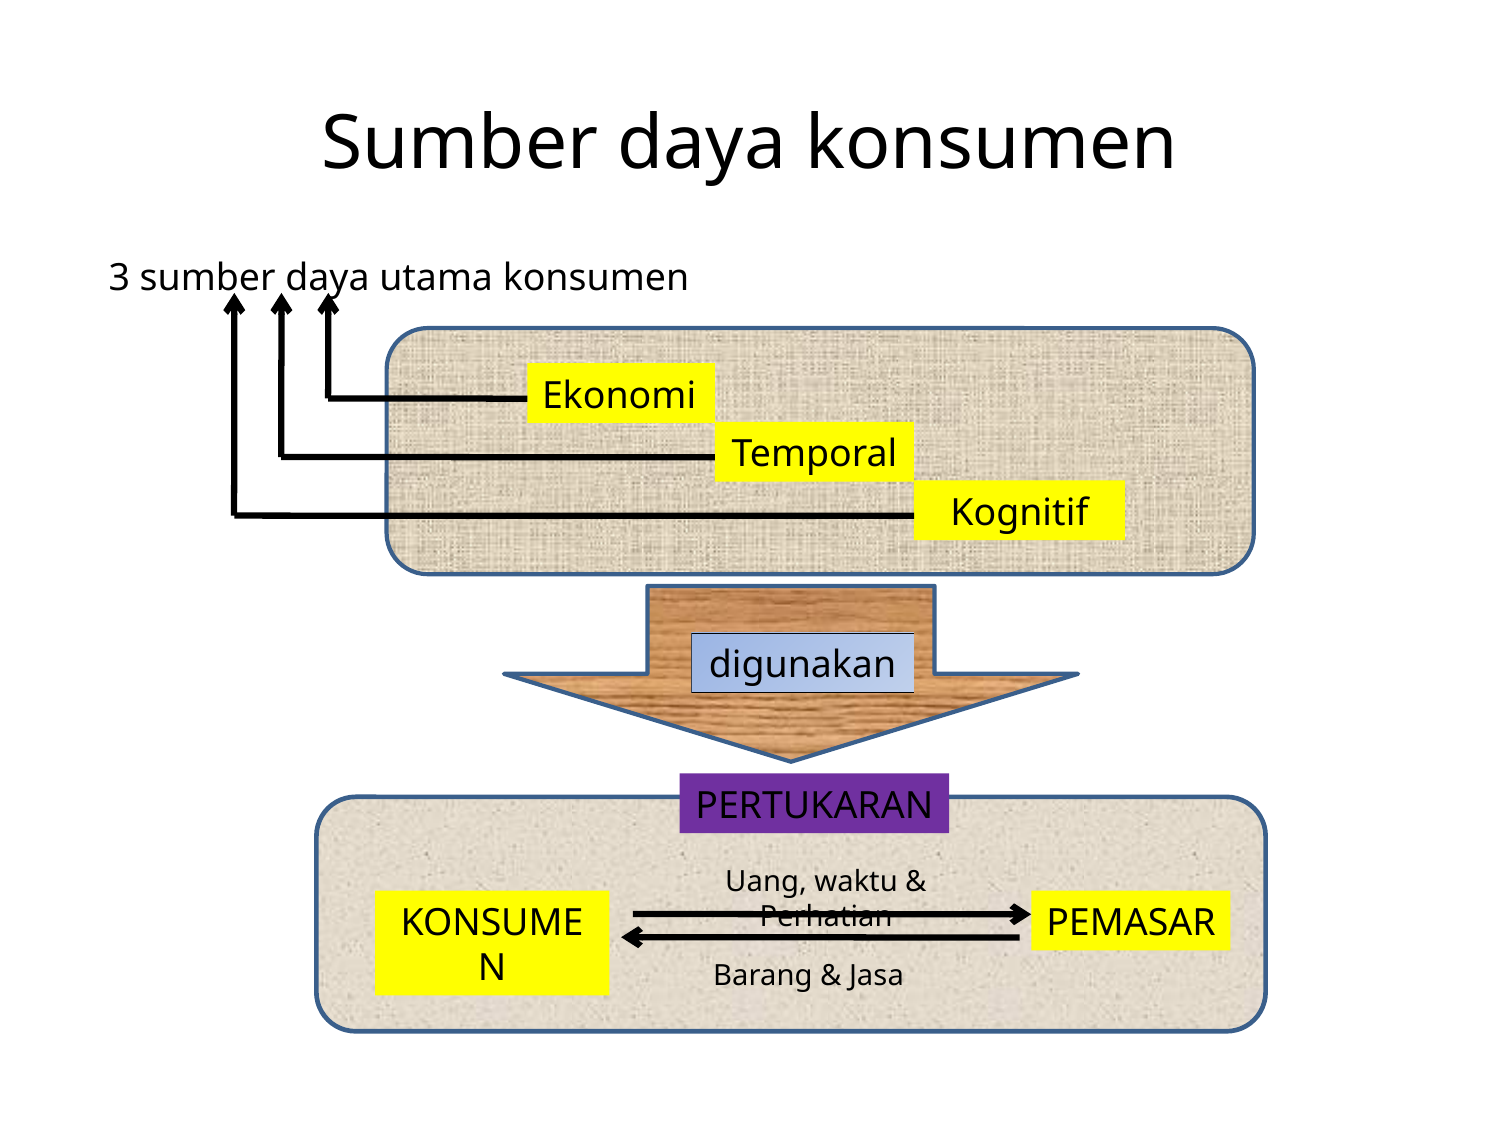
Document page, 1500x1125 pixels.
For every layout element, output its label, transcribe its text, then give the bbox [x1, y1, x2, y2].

text_box Uang, waktu & Perhatian [644, 924, 1008, 934]
text_box Temporal [714, 421, 914, 482]
text_box [314, 794, 1268, 1034]
text_box Kognitif [913, 480, 1125, 541]
text_box PERTUKARAN [679, 773, 950, 834]
text_box PEMASAR [1031, 890, 1231, 951]
text_box [501, 583, 1081, 764]
text_box 3 sumber daya utama konsumen [93, 246, 1278, 306]
text_box [384, 325, 1256, 577]
text_box digunakan [691, 632, 914, 693]
text_box KONSUMEN [375, 890, 610, 996]
text_box Uang, waktu & Perhatian [644, 855, 1008, 911]
text_box Barang & Jasa [667, 949, 950, 999]
text_box Ekonomi [527, 363, 715, 423]
title Sumber daya konsumen [74, 44, 1426, 233]
